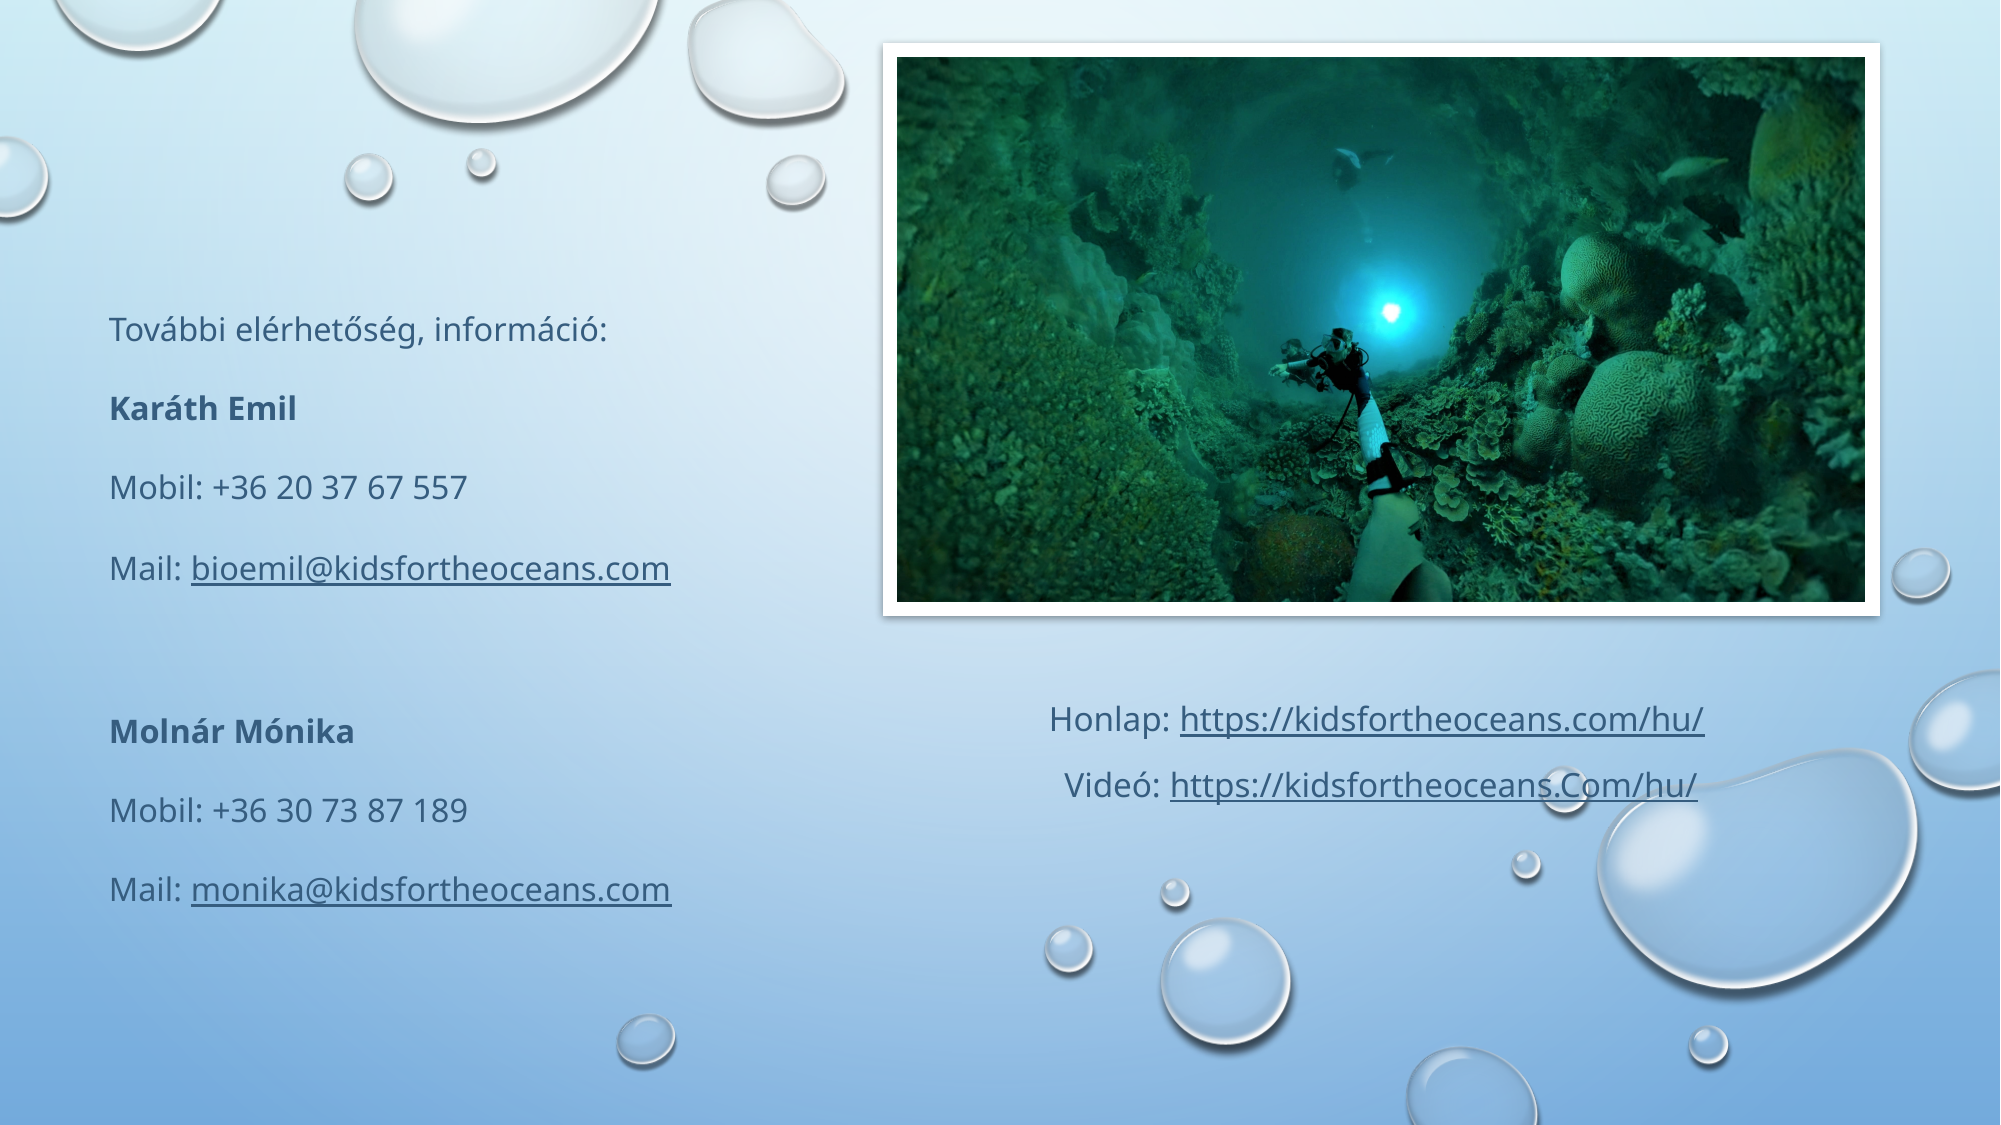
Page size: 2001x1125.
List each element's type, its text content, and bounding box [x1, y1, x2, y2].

subtitle További elérhetőség, információ: Karáth Emil Mobil: +36 20 37 67 557 Mail: bioemil@kidsfortheoceans.com Molnár Mónika Mobil: +36 30 73 87 189 Mail: monika@kidsfortheoceans.com [93, 282, 916, 922]
title Honlap: https://kidsfortheoceans.com/hu/ Videó: https://kidsfortheoceans.Com/hu/ [916, 624, 1848, 812]
picture [0, 0, 2000, 1125]
